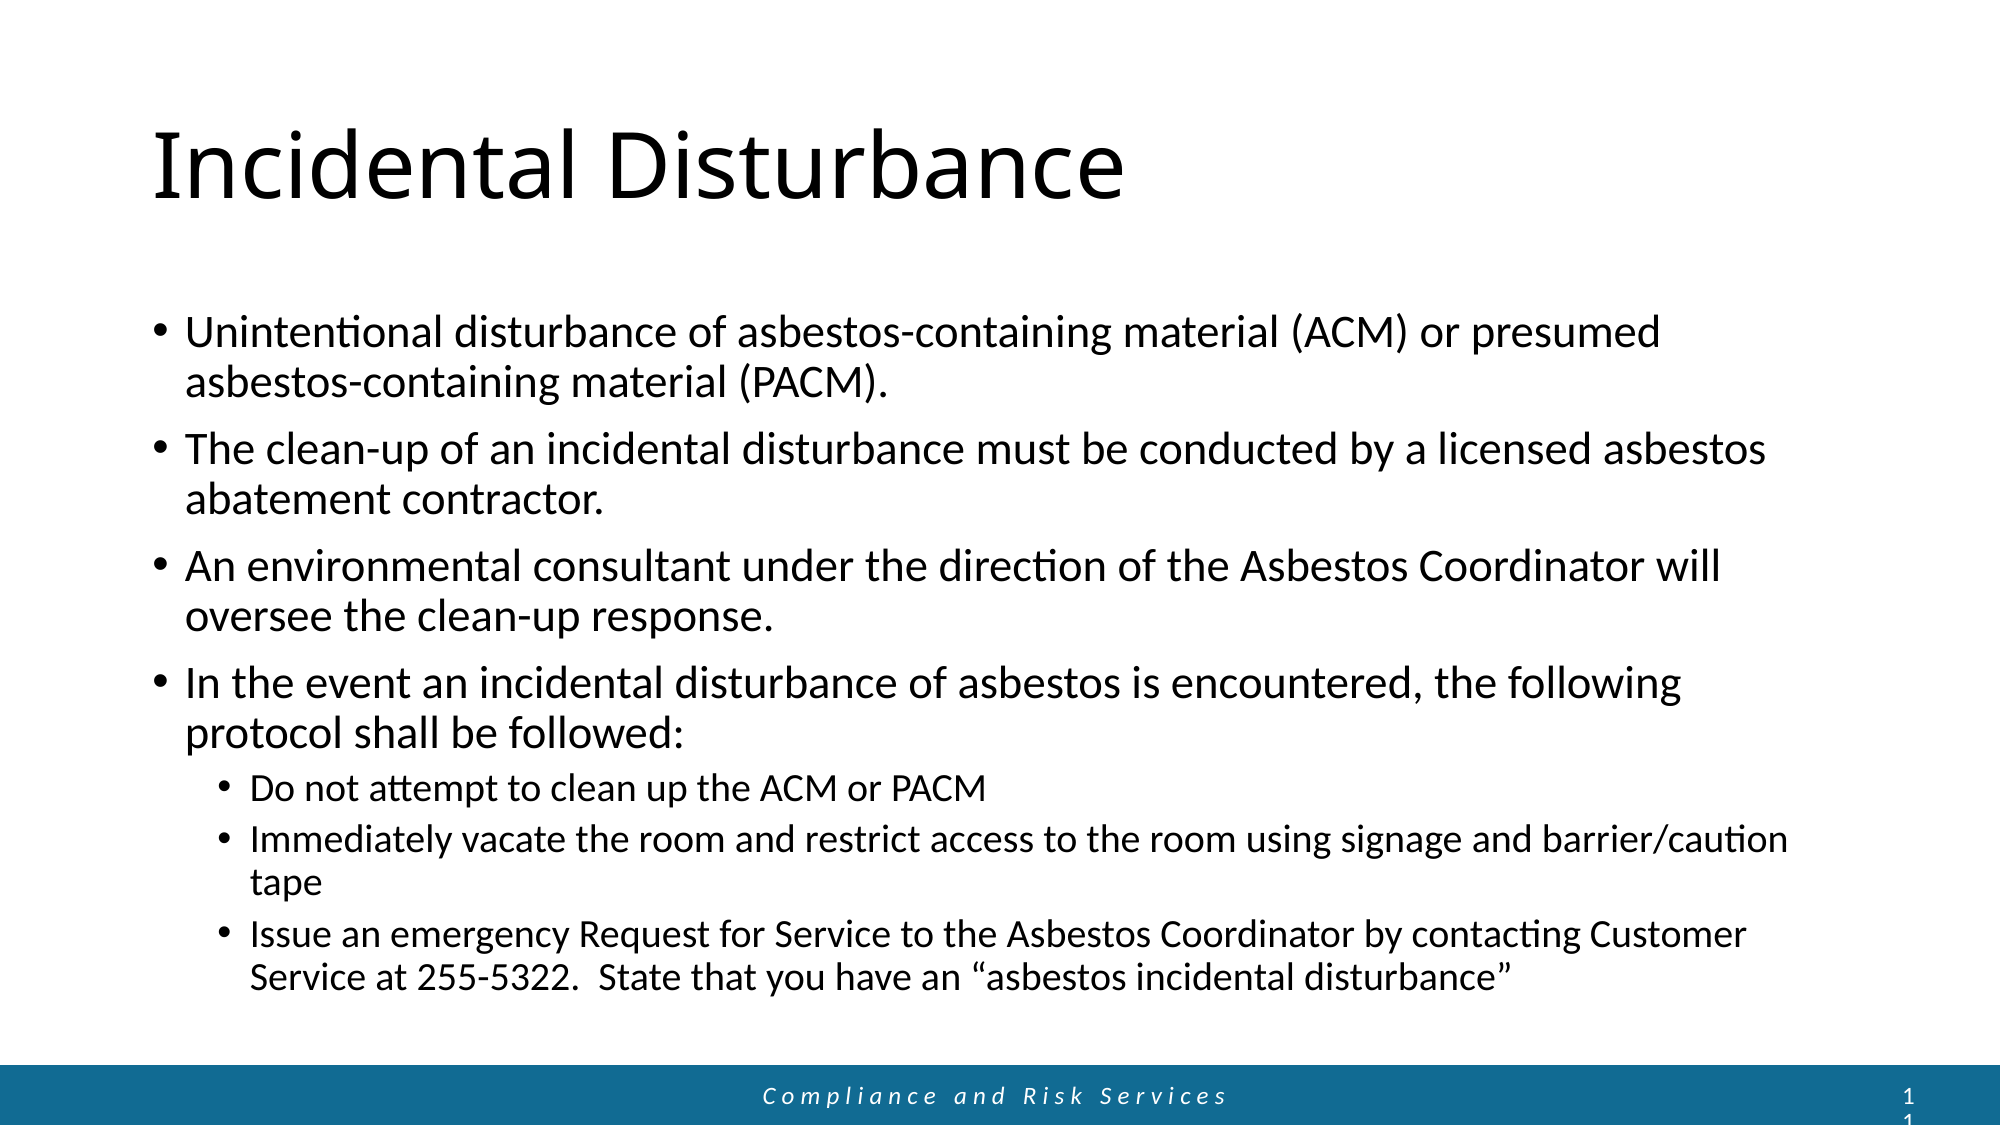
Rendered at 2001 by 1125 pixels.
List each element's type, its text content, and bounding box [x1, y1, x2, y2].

list Unintentional disturbance of asbestos-containing material (ACM) or presumed asbestos-containing material (PACM). The clean-up of an incidental disturbance must be conducted by a licensed asbestos abatement contractor. An environmental consultant under the direction of the Asbestos Coordinator will oversee the clean-up response. In the event an incidental disturbance of asbestos is encountered, the following protocol shall be followed: Do not attempt to clean up the ACM or PACM Immediately vacate the room and restrict access to the room using signage and barrier/caution tape Issue an emergency Request for Service to the Asbestos Coordinator by contacting Customer Service at 255-5322. State that you have an “asbestos incidental disturbance” [137, 299, 1863, 1014]
title Incidental Disturbance [137, 59, 1863, 278]
